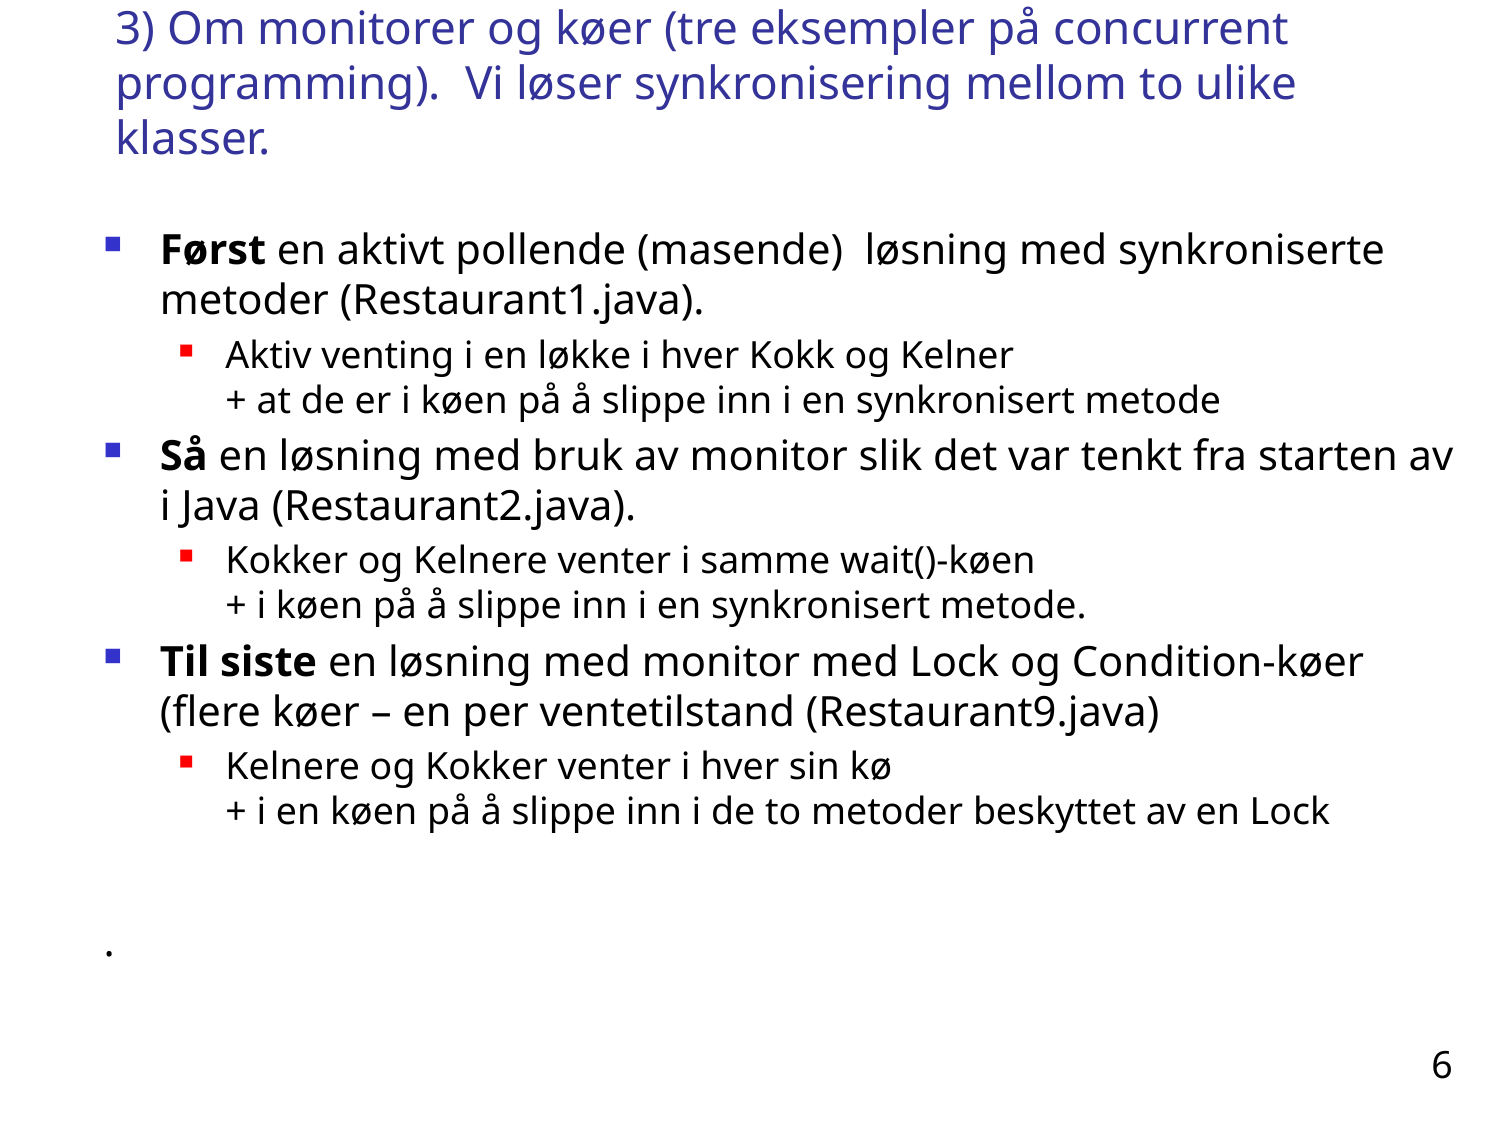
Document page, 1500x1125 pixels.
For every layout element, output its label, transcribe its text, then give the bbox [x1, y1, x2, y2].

title 3) Om monitorer og køer (tre eksempler på concurrent programming). Vi løser synkronisering mellom to ulike klasser. [100, 35, 1468, 172]
list Først en aktivt pollende (masende) løsning med synkroniserte metoder (Restaurant1.java). Aktiv venting i en løkke i hver Kokk og Kelner + at de er i køen på å slippe inn i en synkronisert metode Så en løsning med bruk av monitor slik det var tenkt fra starten av i Java (Restaurant2.java). Kokker og Kelnere venter i samme wait()-køen + i køen på å slippe inn i en synkronisert metode. Til siste en løsning med monitor med Lock og Condition-køer (flere køer – en per ventetilstand (Restaurant9.java) Kelnere og Kokker venter i hver sin kø + i en køen på å slippe inn i de to metoder beskyttet av en Lock . [88, 215, 1469, 1006]
slide_number 6 [1154, 1023, 1468, 1100]
